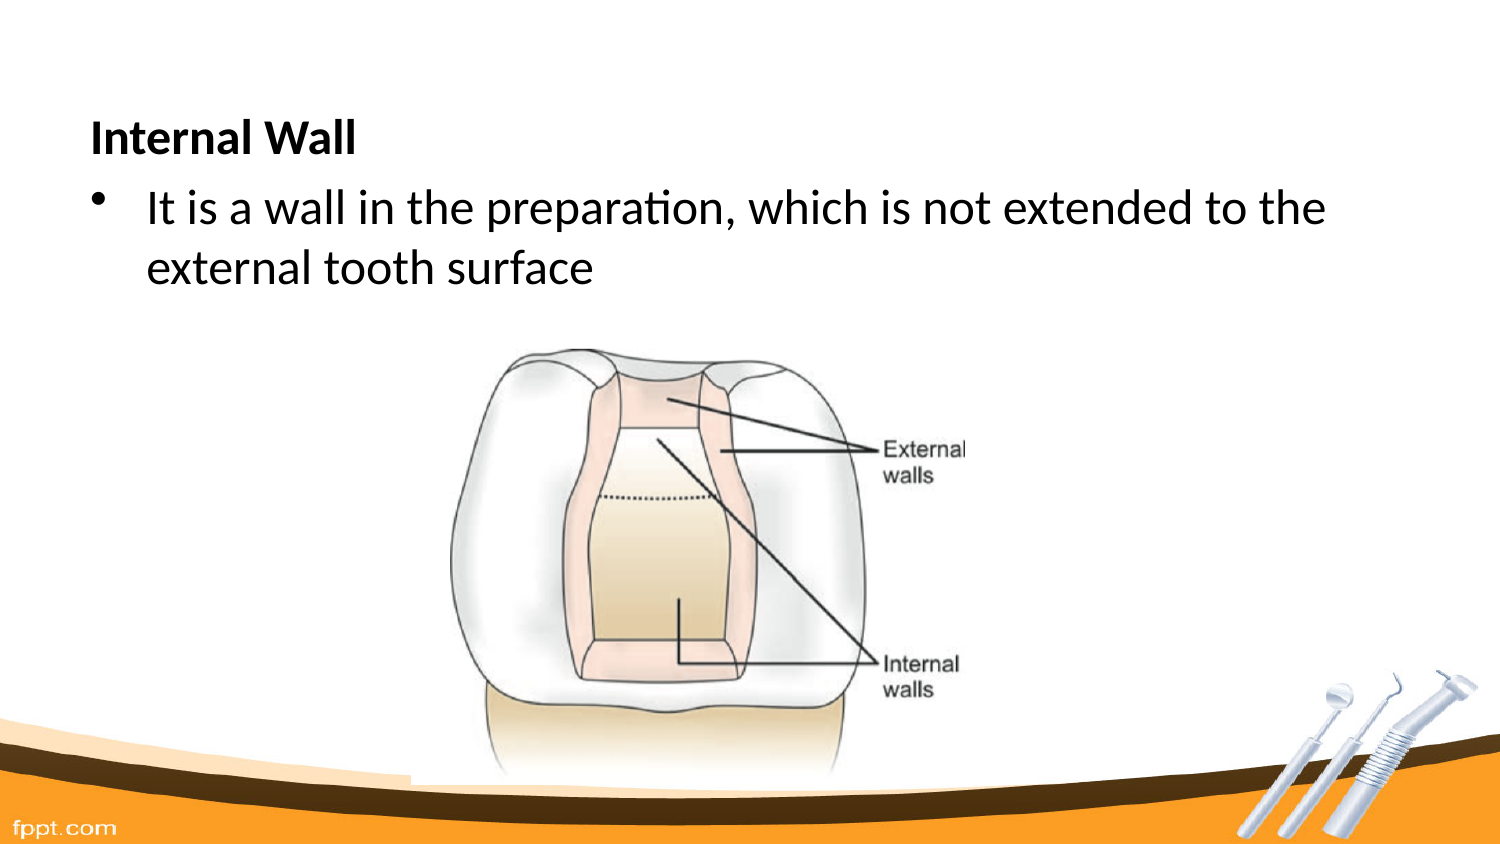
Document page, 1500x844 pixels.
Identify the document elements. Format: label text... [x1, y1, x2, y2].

picture [0, 0, 1500, 844]
list Internal Wall It is a wall in the preparation, which is not extended to the external tooth surface [75, 96, 1463, 654]
